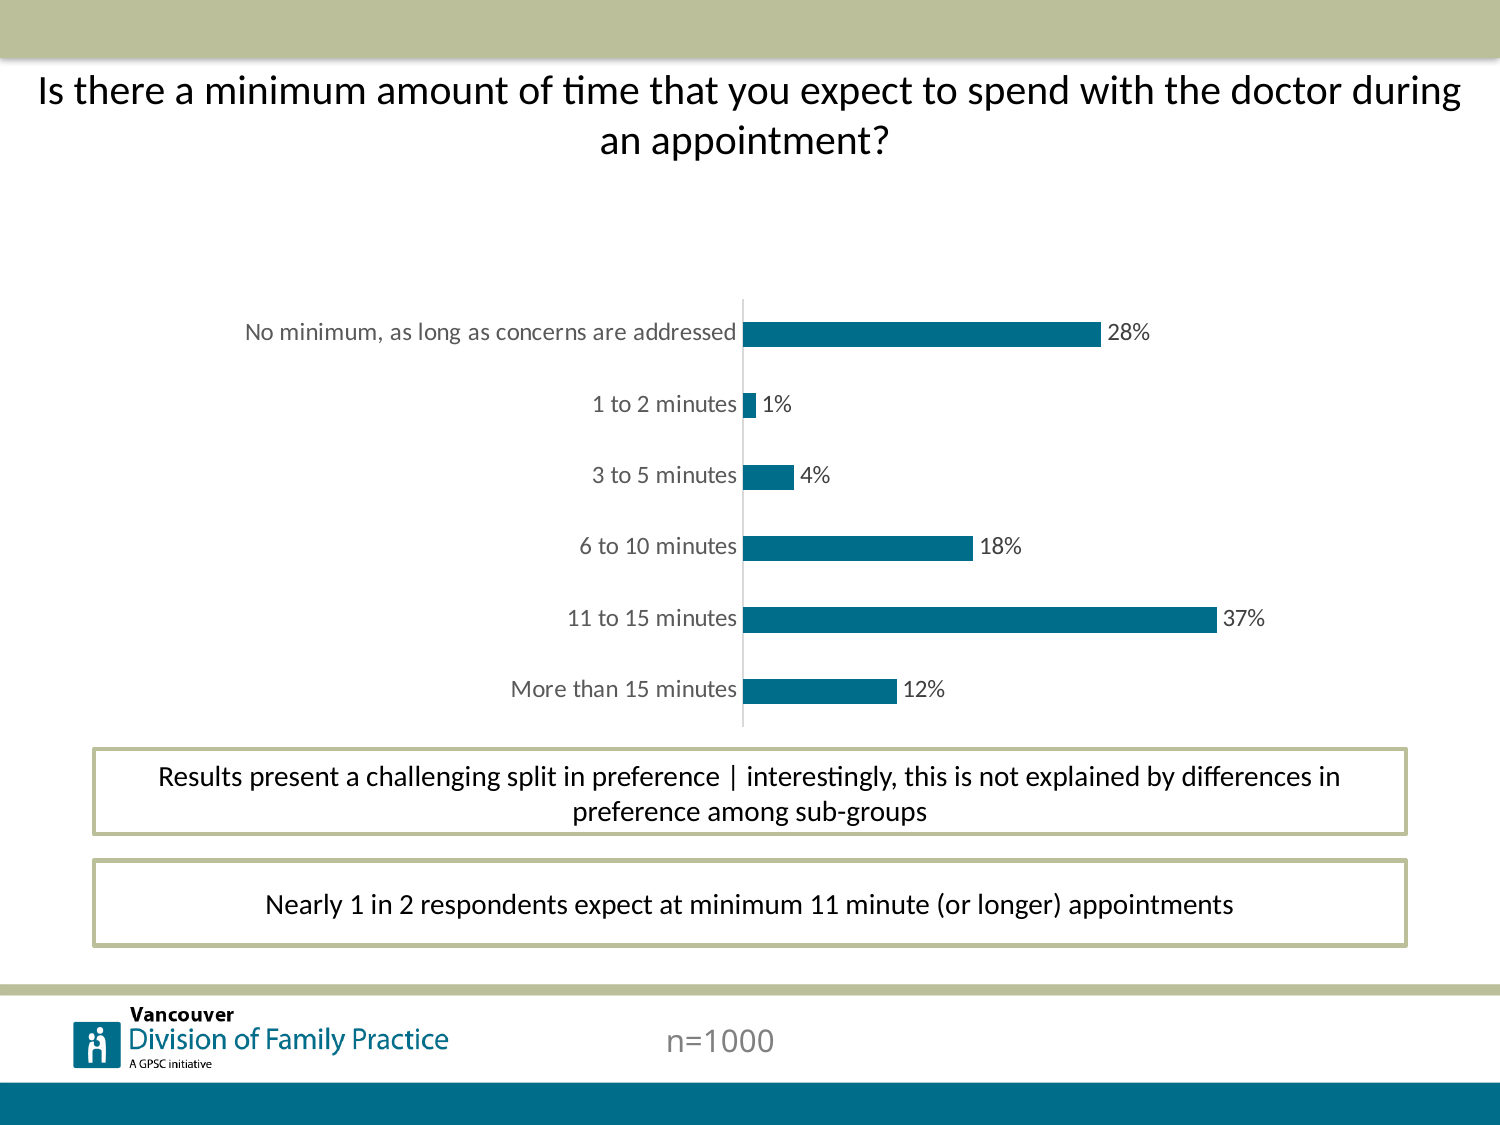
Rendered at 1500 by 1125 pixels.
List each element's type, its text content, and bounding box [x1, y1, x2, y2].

picture [0, 983, 1500, 1082]
text_box n=1000 [650, 1014, 849, 1067]
text_box Results present a challenging split in preference | interestingly, this is not explained by differences in preference among sub-groups [92, 747, 1408, 836]
text_box Nearly 1 in 2 respondents expect at minimum 11 minute (or longer) appointments [92, 858, 1408, 948]
chart [223, 289, 1277, 737]
text_box Is there a minimum amount of time that you expect to spend with the doctor during an appointment? [0, 55, 1500, 124]
